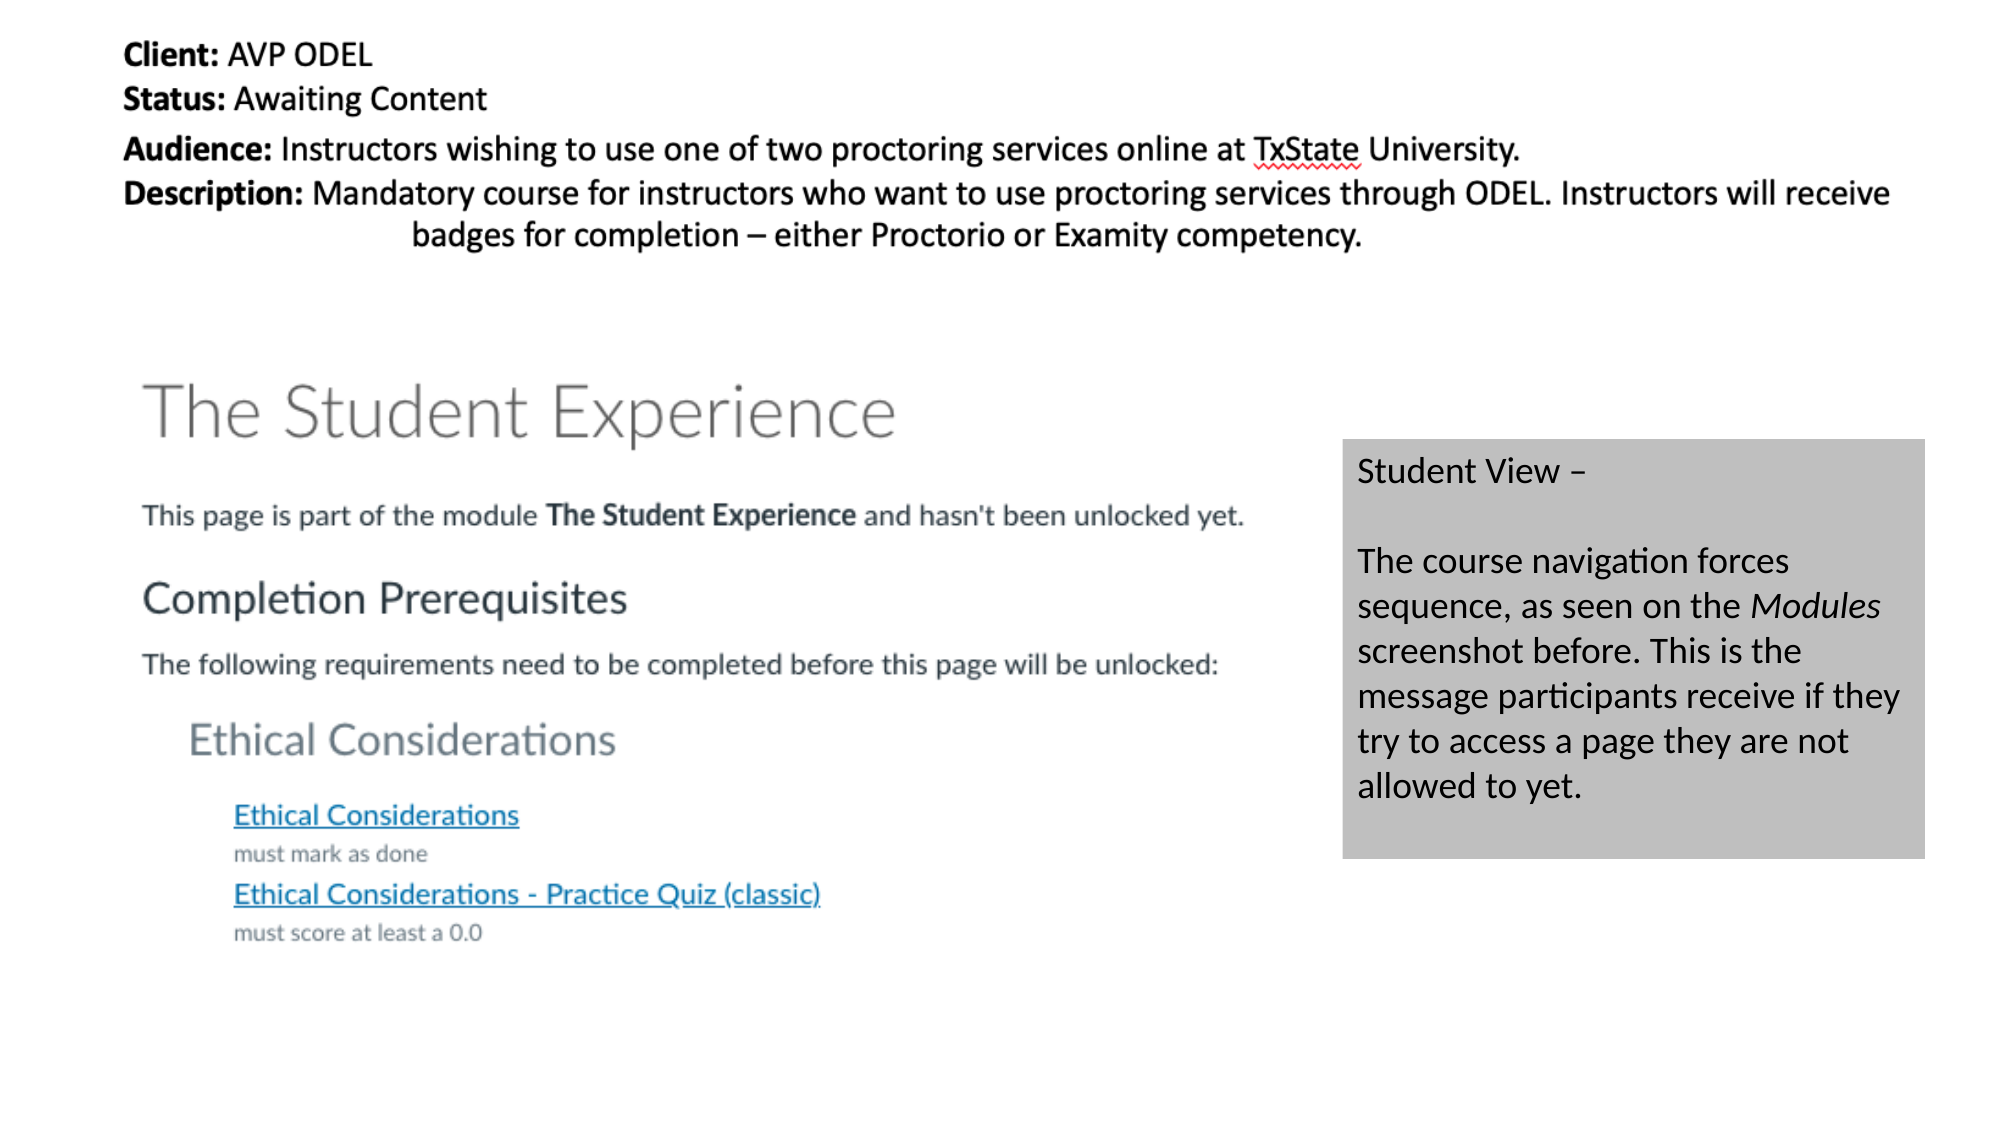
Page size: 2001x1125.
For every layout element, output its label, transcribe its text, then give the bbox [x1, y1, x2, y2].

picture [102, 22, 1938, 255]
picture [91, 342, 1336, 978]
text_box Student View – The course navigation forces sequence, as seen on the Modules screenshot before. This is the message participants receive if they try to access a page they are not allowed to yet. [1342, 439, 1925, 859]
